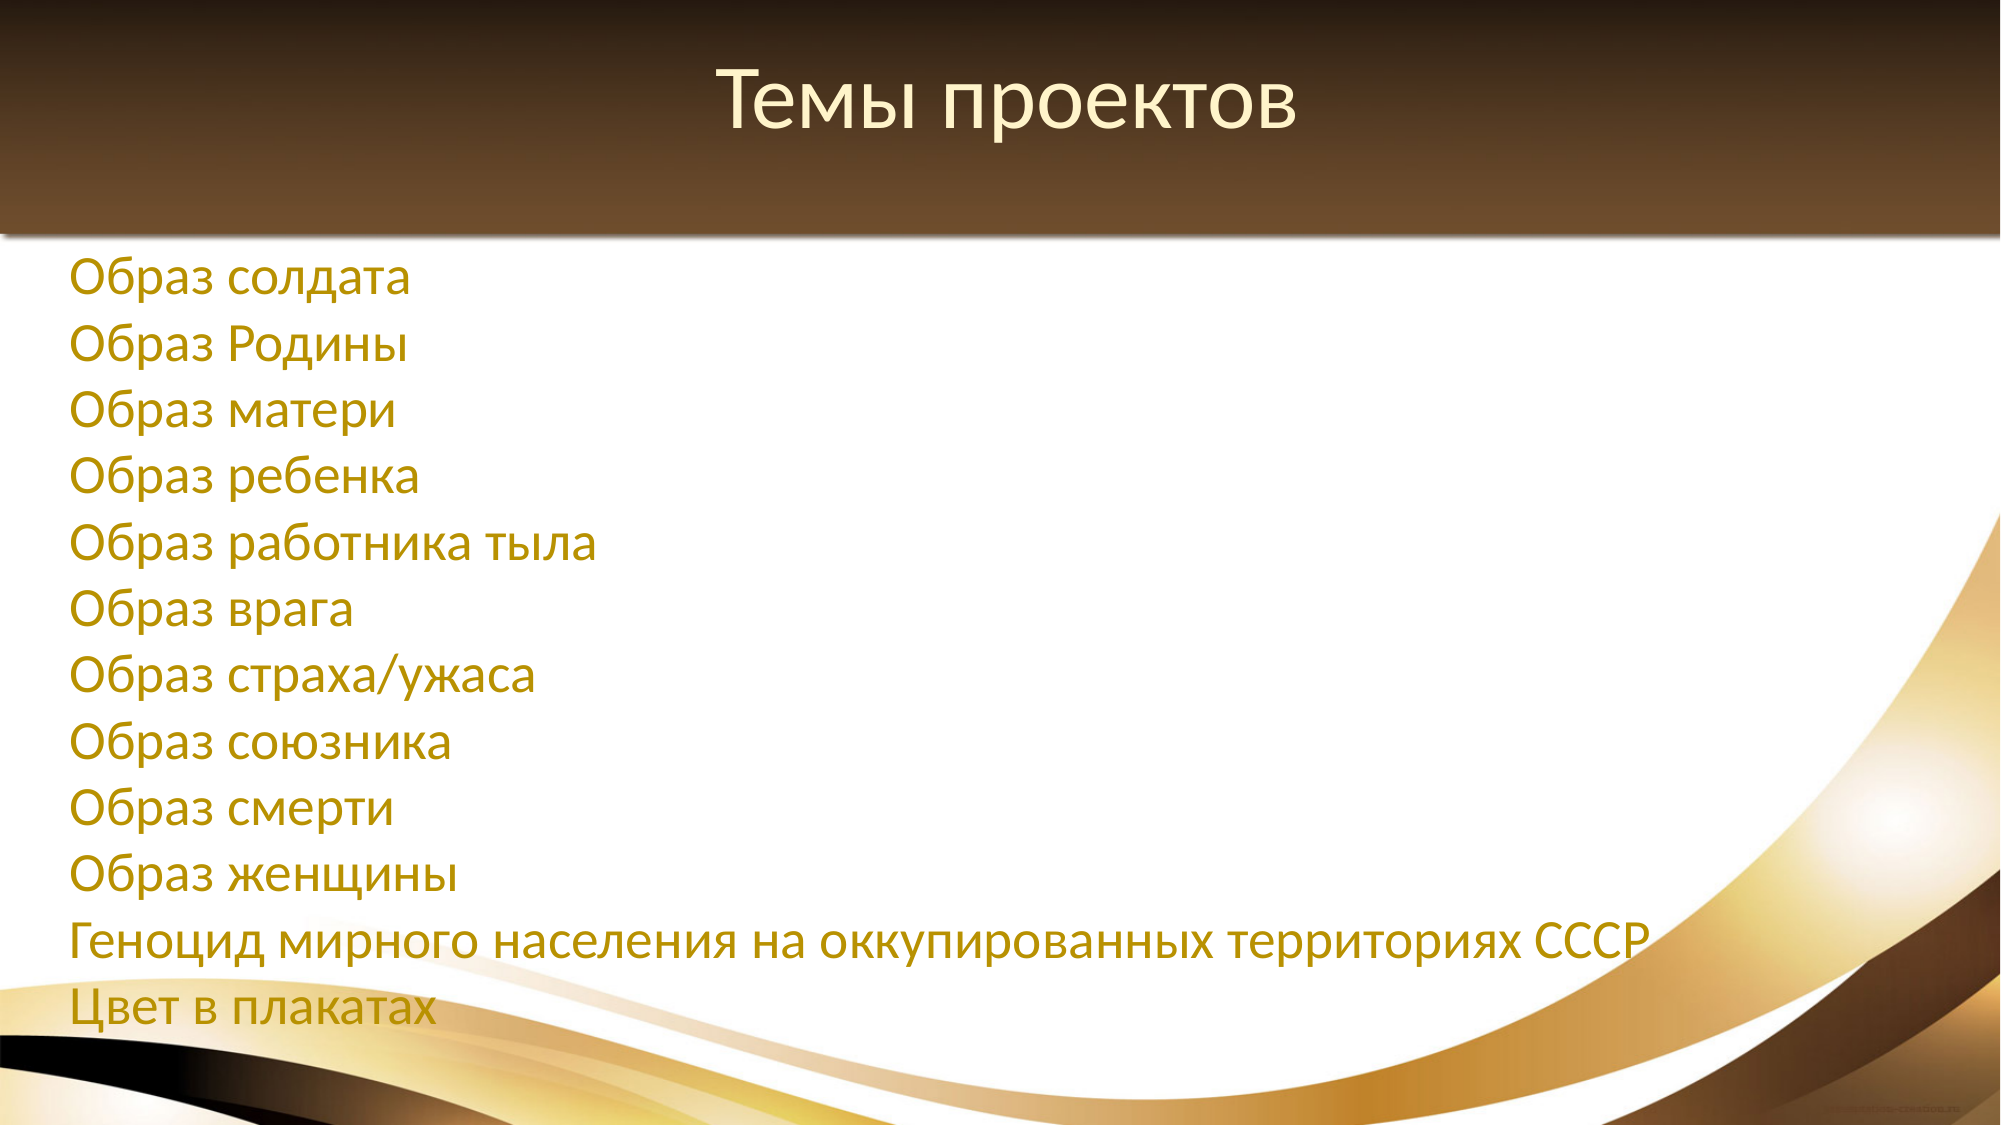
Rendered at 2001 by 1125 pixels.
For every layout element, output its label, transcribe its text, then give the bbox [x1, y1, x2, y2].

picture [0, 0, 2001, 1125]
list Образ солдата Образ Родины Образ матери Образ ребенка Образ работника тыла Образ врага Образ страха/ужаса Образ союзника Образ смерти Образ женщины Геноцид мирного населения на оккупированных территориях СССР Цвет в плакатах [55, 231, 1945, 1053]
title Темы проектов [55, 0, 1961, 185]
